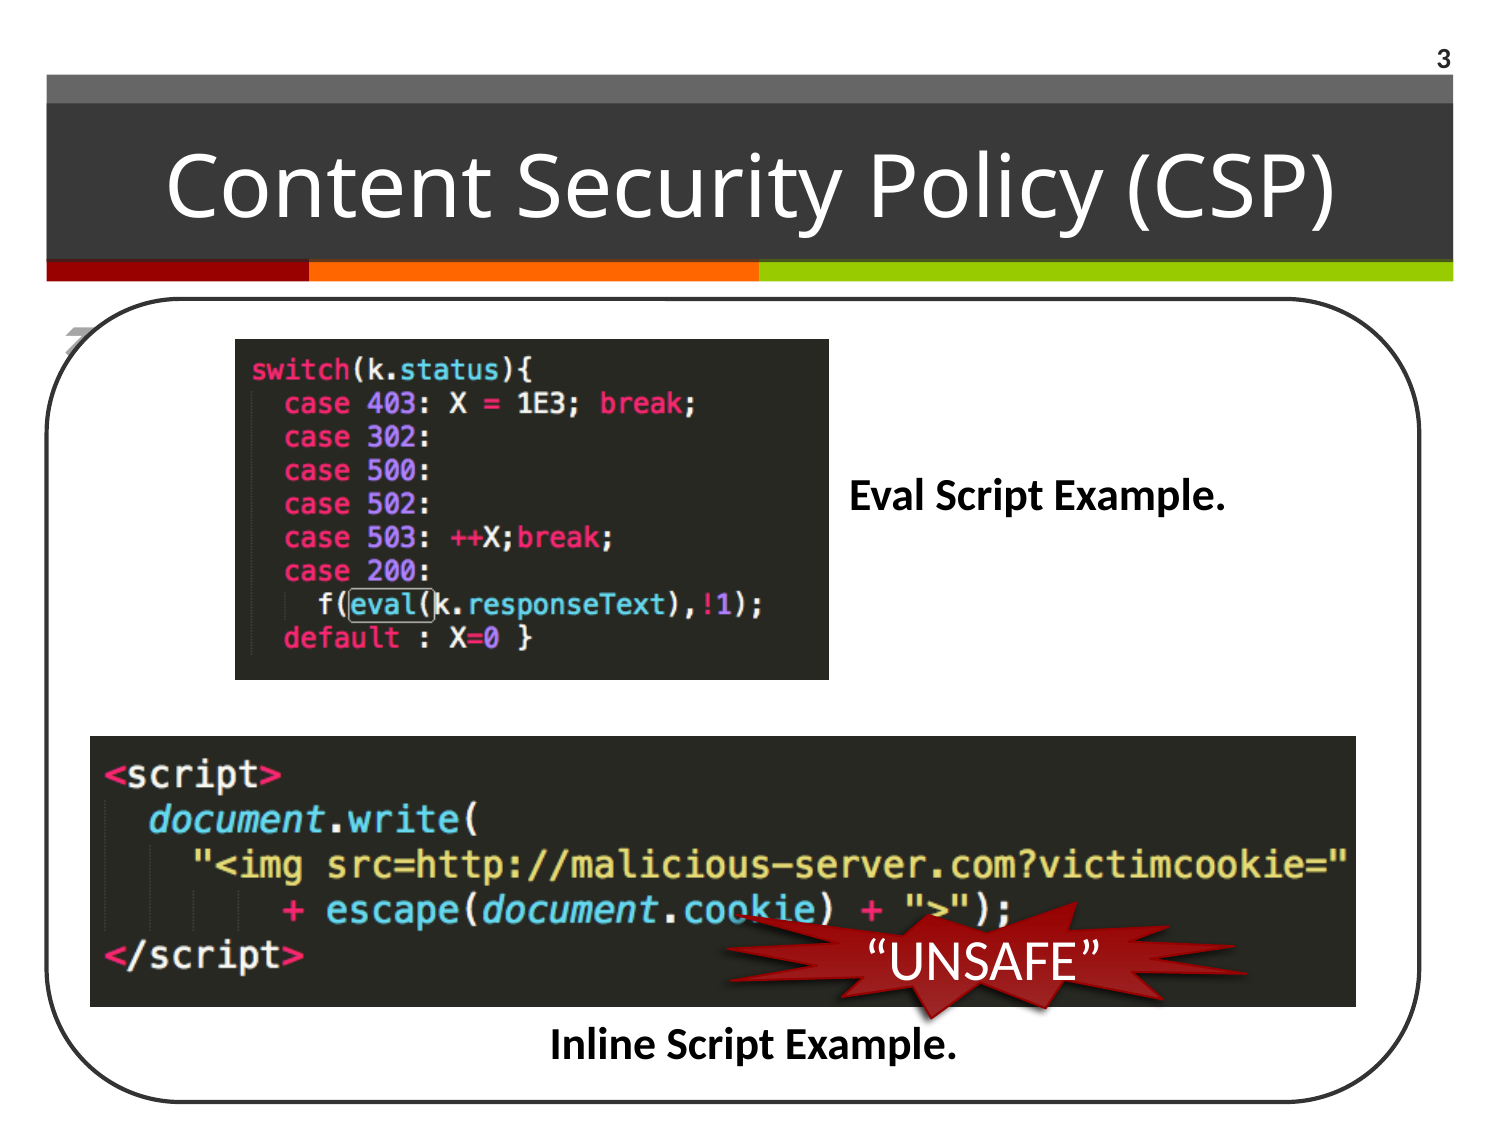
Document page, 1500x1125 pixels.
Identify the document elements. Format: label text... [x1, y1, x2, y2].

slide_number 3 [1362, 27, 1466, 87]
title Content Security Policy (CSP) [46, 103, 1454, 263]
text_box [46, 298, 1420, 1103]
